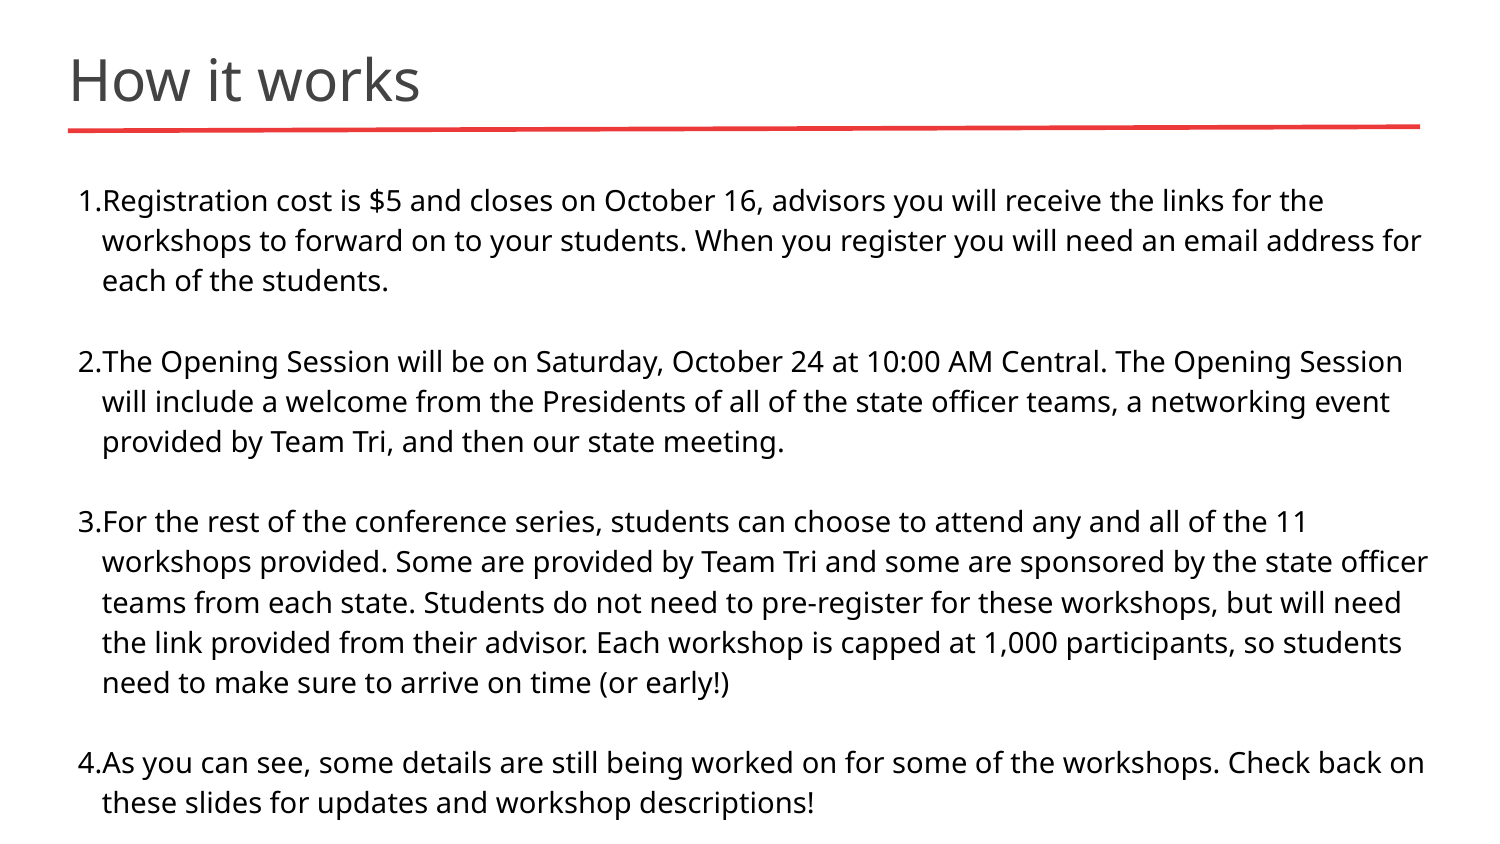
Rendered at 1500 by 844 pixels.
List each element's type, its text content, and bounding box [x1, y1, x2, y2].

title How it works [53, 38, 1321, 118]
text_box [67, 126, 1421, 131]
list Registration cost is $5 and closes on October 16, advisors you will receive the links for the workshops to forward on to your students. When you register you will need an email address for each of the students. The Opening Session will be on Saturday, October 24 at 10:00 AM Central. The Opening Session will include a welcome from the Presidents of all of the state officer teams, a networking event provided by Team Tri, and then our state meeting. For the rest of the conference series, students can choose to attend any and all of the 11 workshops provided. Some are provided by Team Tri and some are sponsored by the state officer teams from each state. Students do not need to pre-register for these workshops, but will need the link provided from their advisor. Each workshop is capped at 1,000 participants, so students need to make sure to arrive on time (or early!) As you can see, some details are still being worked on for some of the workshops. Check back on these slides for updates and workshop descriptions! [39, 162, 1449, 778]
